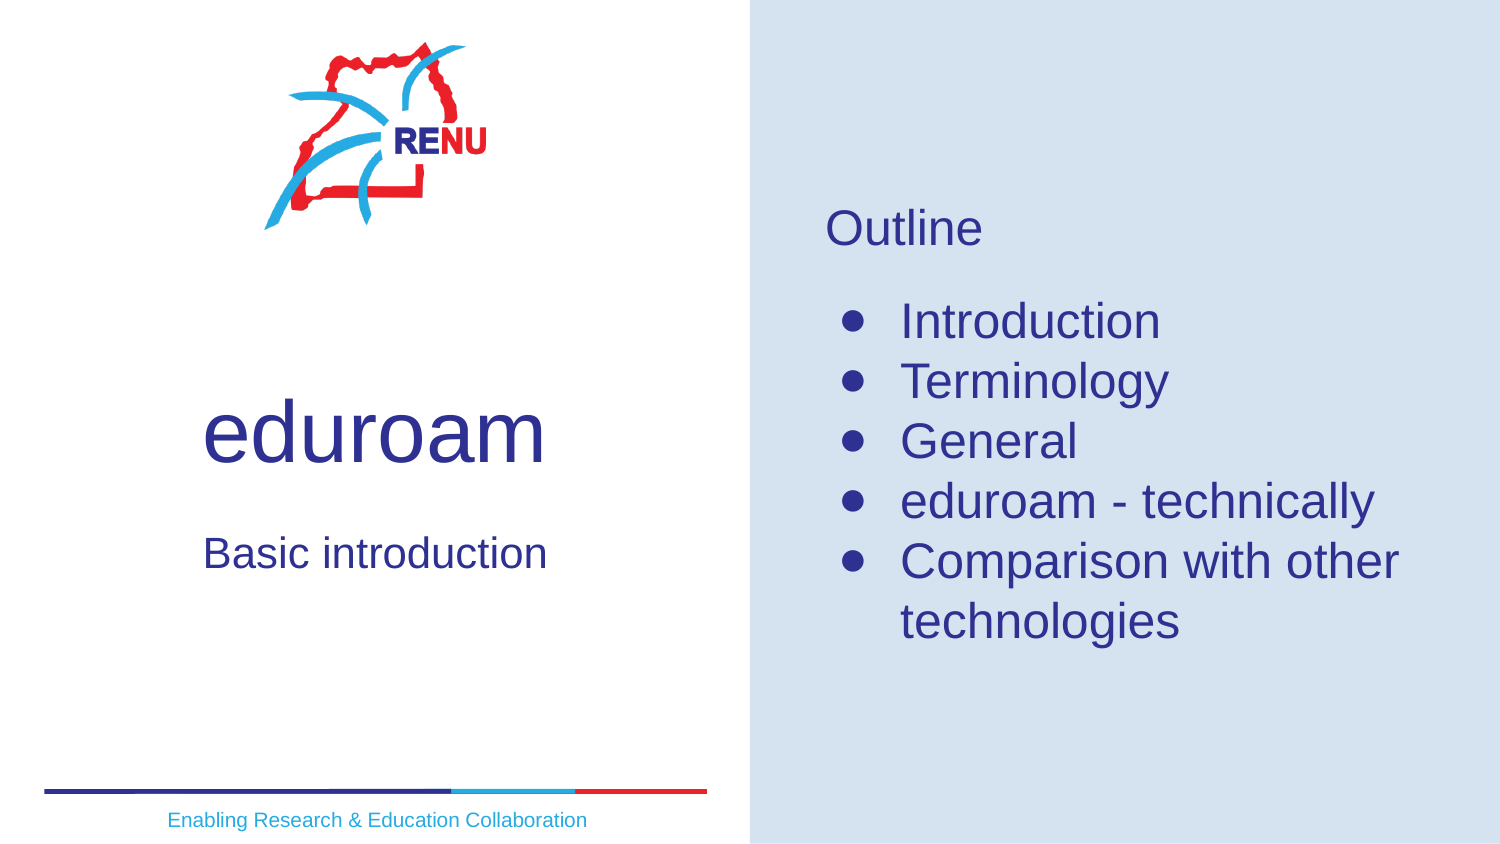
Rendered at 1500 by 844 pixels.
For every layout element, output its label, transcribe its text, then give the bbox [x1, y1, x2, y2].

subtitle Basic introduction [43, 509, 708, 713]
list Outline Introduction Terminology General eduroam - technically Comparison with other technologies [810, 118, 1440, 725]
picture [264, 42, 486, 230]
title eduroam [43, 252, 708, 496]
